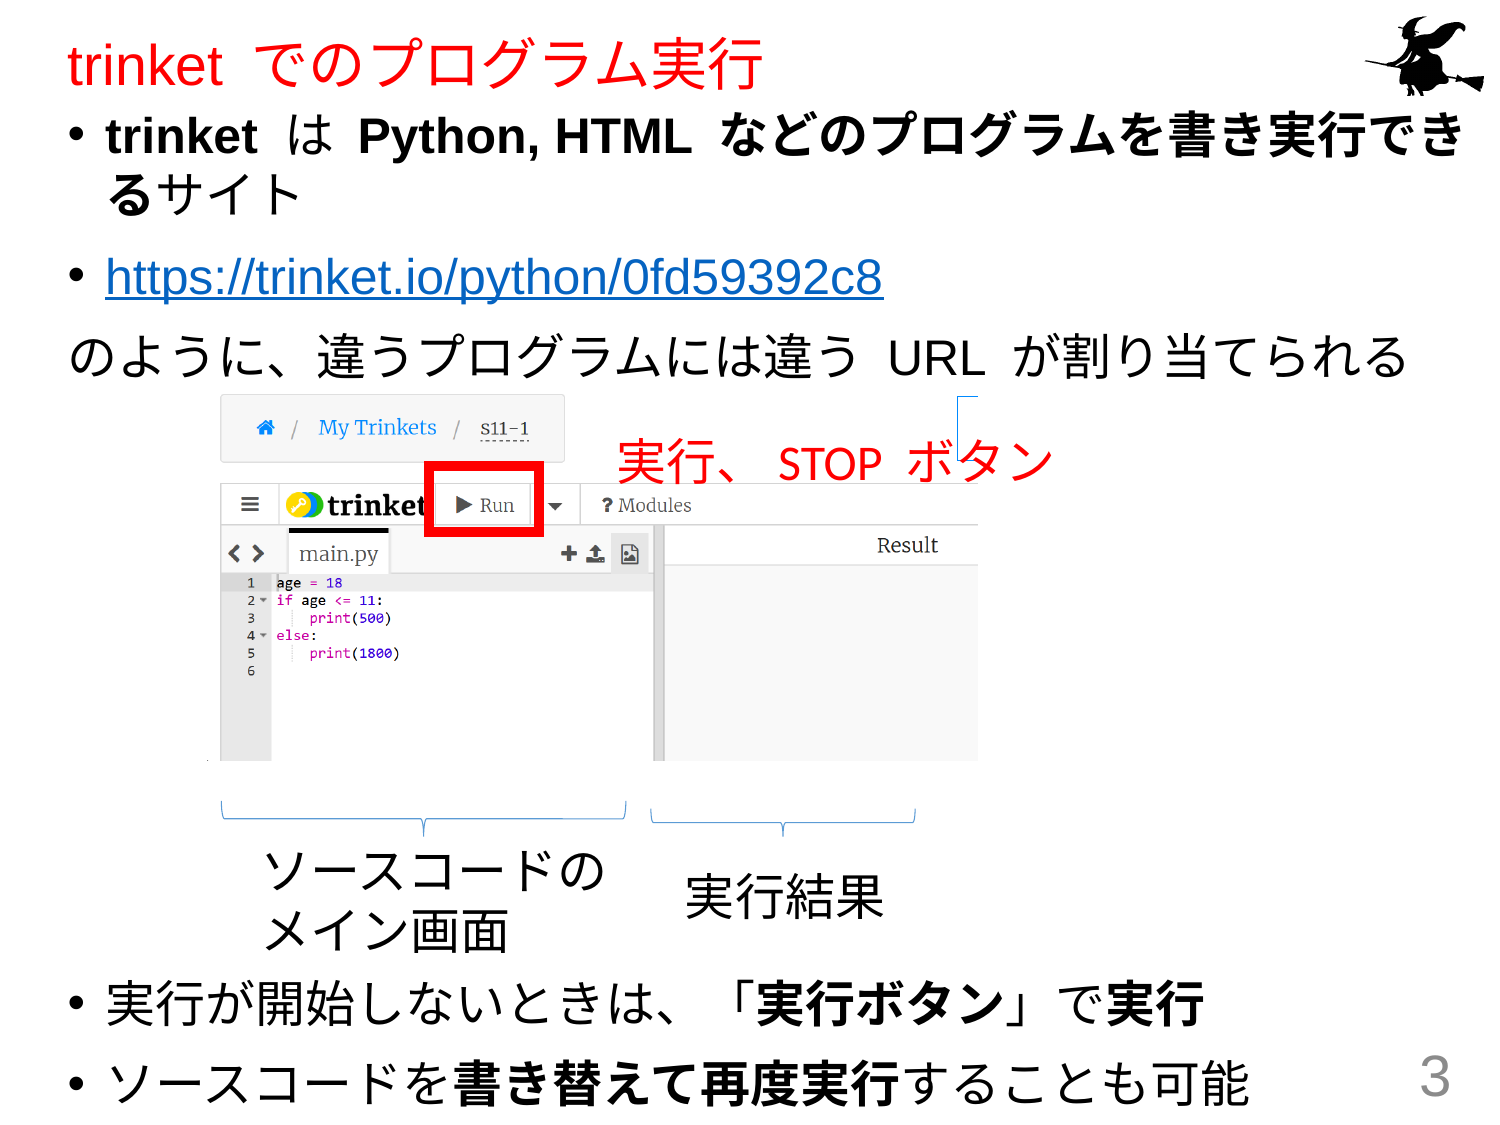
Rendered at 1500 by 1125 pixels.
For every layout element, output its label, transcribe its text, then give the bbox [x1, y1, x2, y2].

picture [1362, 14, 1486, 96]
picture [203, 381, 978, 761]
text_box [650, 808, 916, 837]
title trinket でのプログラム実行 [52, 28, 1441, 106]
text_box 実行結果 [670, 858, 900, 934]
text_box ソースコードの メイン画面 [245, 831, 623, 967]
text_box 実行、STOP ボタン [978, 423, 1071, 498]
slide_number 3 [1129, 1042, 1467, 1103]
list trinket は Python, HTML などのプログラムを書き実行できるサイト https://trinket.io/python/0fd59392c8 のように、違うプログラムには違う URL が割り当てられる 実行が開始しないときは、「実行ボタン」で実行 ソースコードを書き替えて再度実行することも可能 [52, 96, 1500, 1117]
text_box [220, 800, 627, 831]
